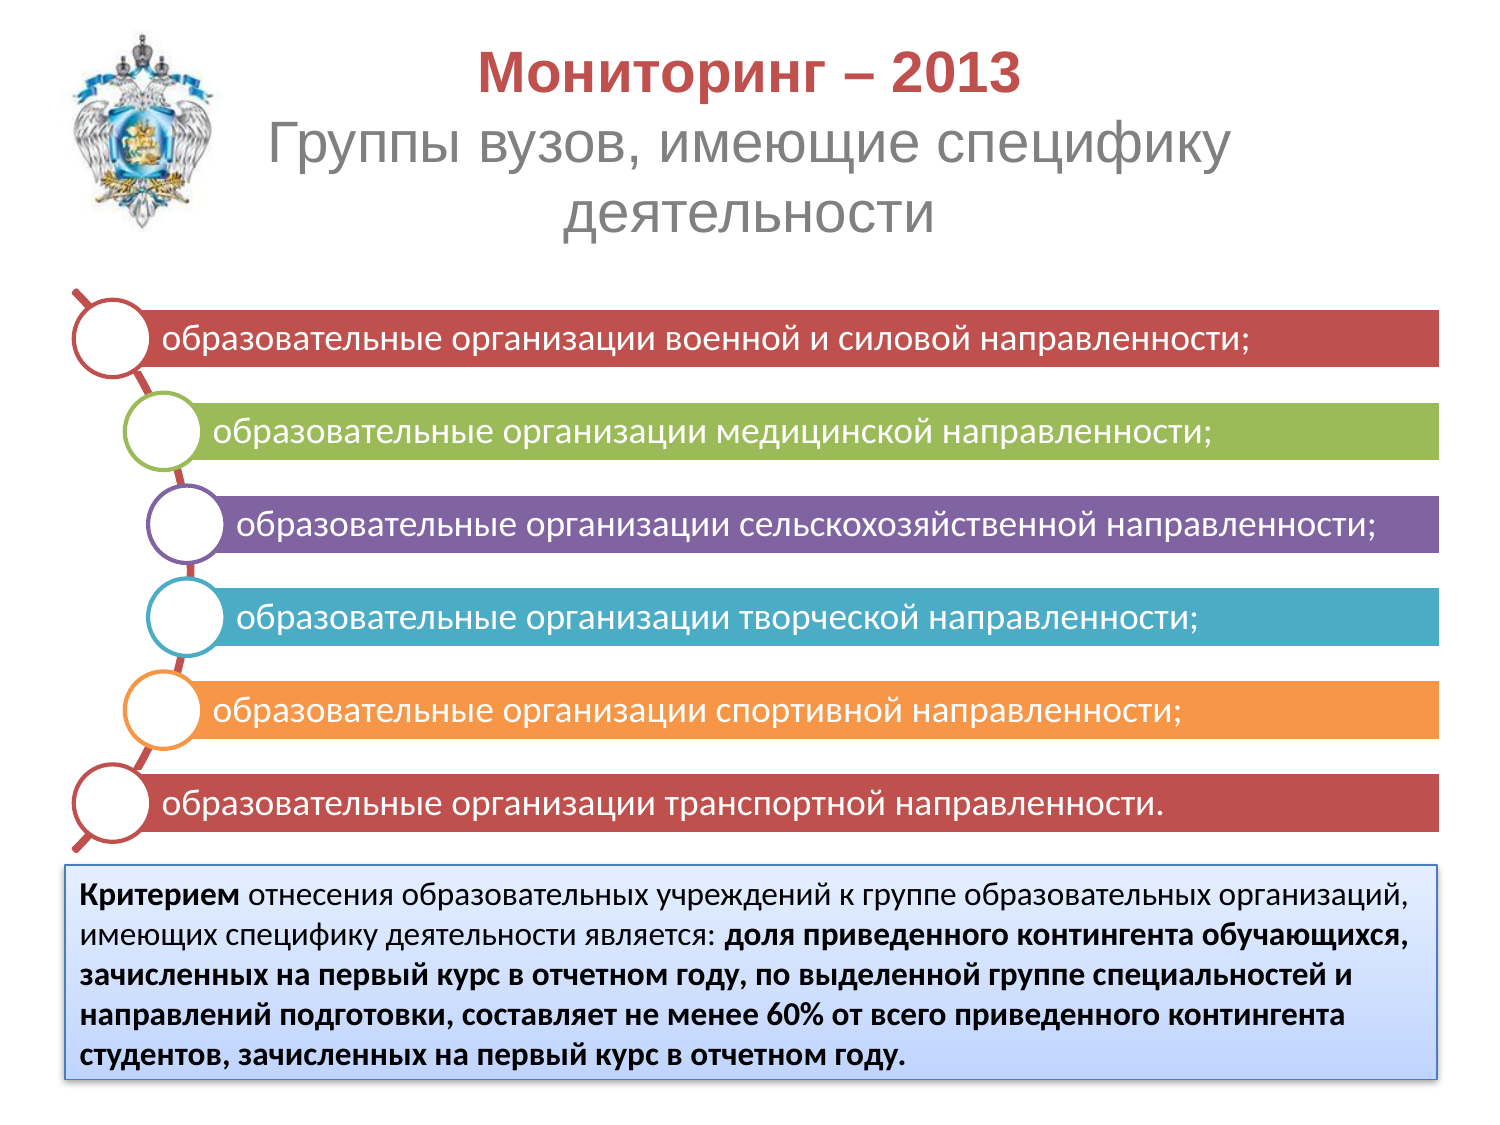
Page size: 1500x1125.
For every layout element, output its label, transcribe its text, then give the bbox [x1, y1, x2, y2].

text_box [64, 276, 1449, 866]
title Мониторинг – 2013 Группы вузов, имеющие специфику деятельности [246, 45, 1425, 233]
picture [40, 30, 243, 232]
text_box Критерием отнесения образовательных учреждений к группе образовательных организаций, имеющих специфику деятельности является: доля приведенного контингента обучающихся, зачисленных на первый курс в отчетном году, по выделенной группе специальностей и направлений подготовки, составляет не менее 60% от всего приведенного контингента студентов, зачисленных на первый курс в отчетном году. [64, 873, 1438, 1080]
